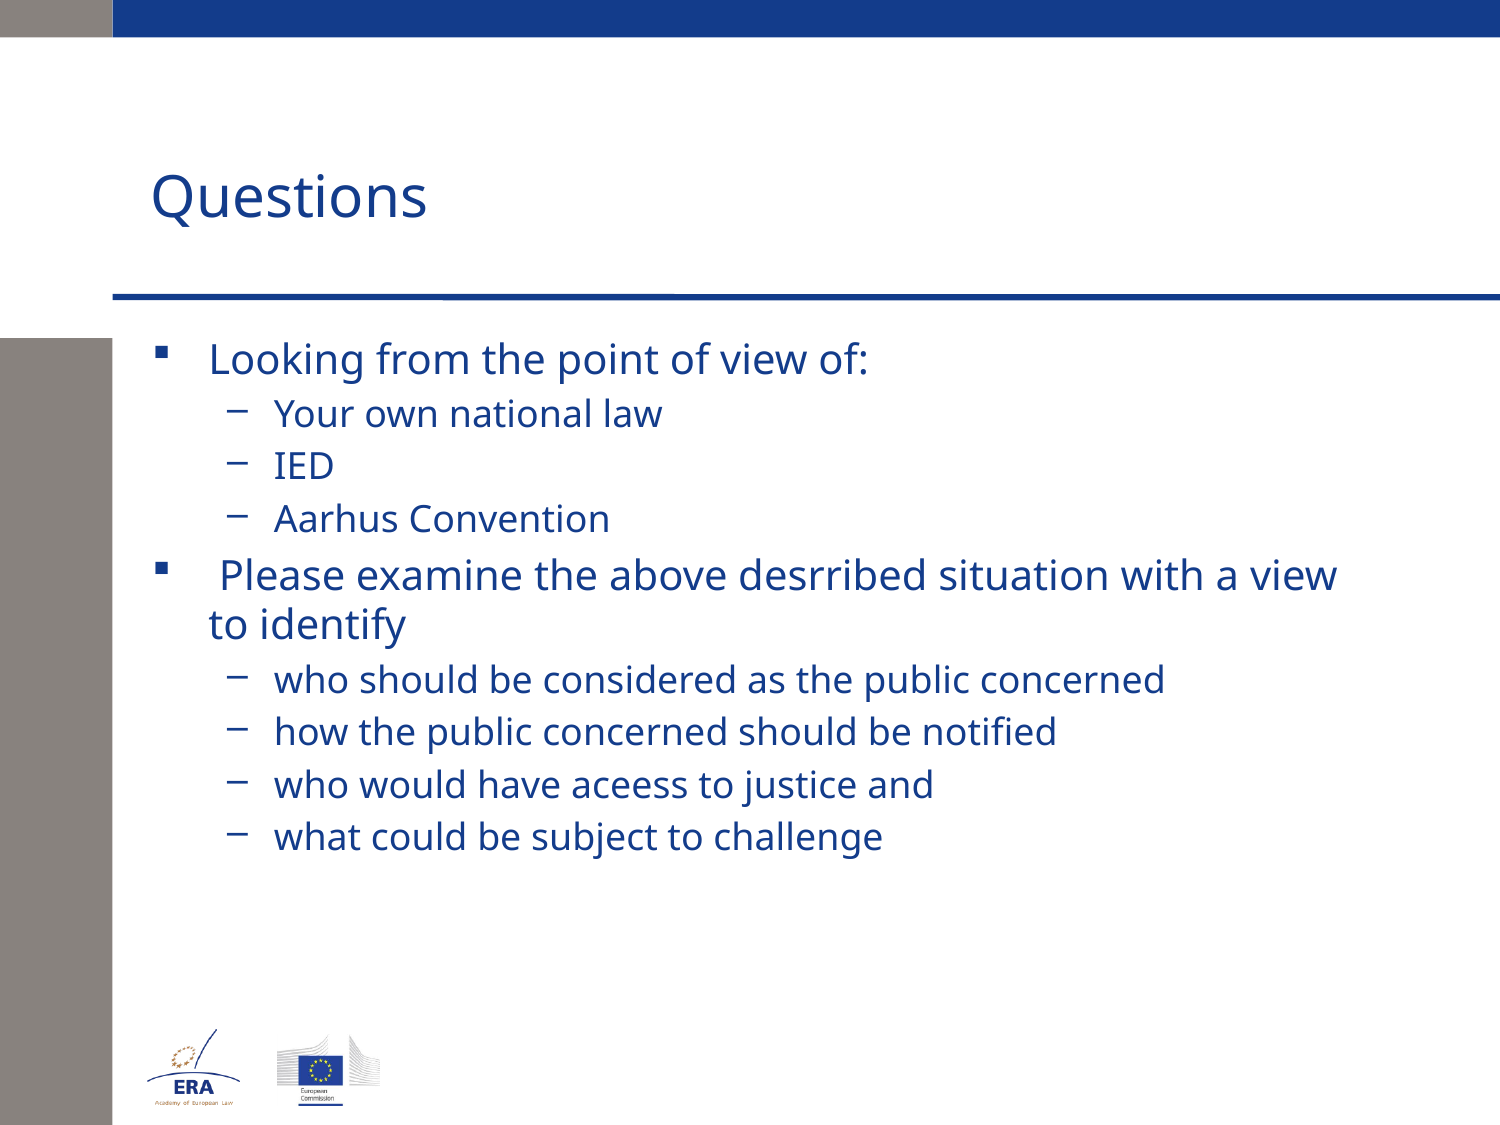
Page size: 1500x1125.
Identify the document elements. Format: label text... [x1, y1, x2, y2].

list Looking from the point of view of: Your own national law IED Aarhus Convention Please examine the above desrribed situation with a view to identify who should be considered as the public concerned how the public concerned should be notified who would have aceess to justice and what could be subject to challenge [136, 324, 1388, 1001]
picture [147, 1029, 240, 1106]
title Questions [135, 125, 1236, 264]
picture [277, 1034, 380, 1106]
